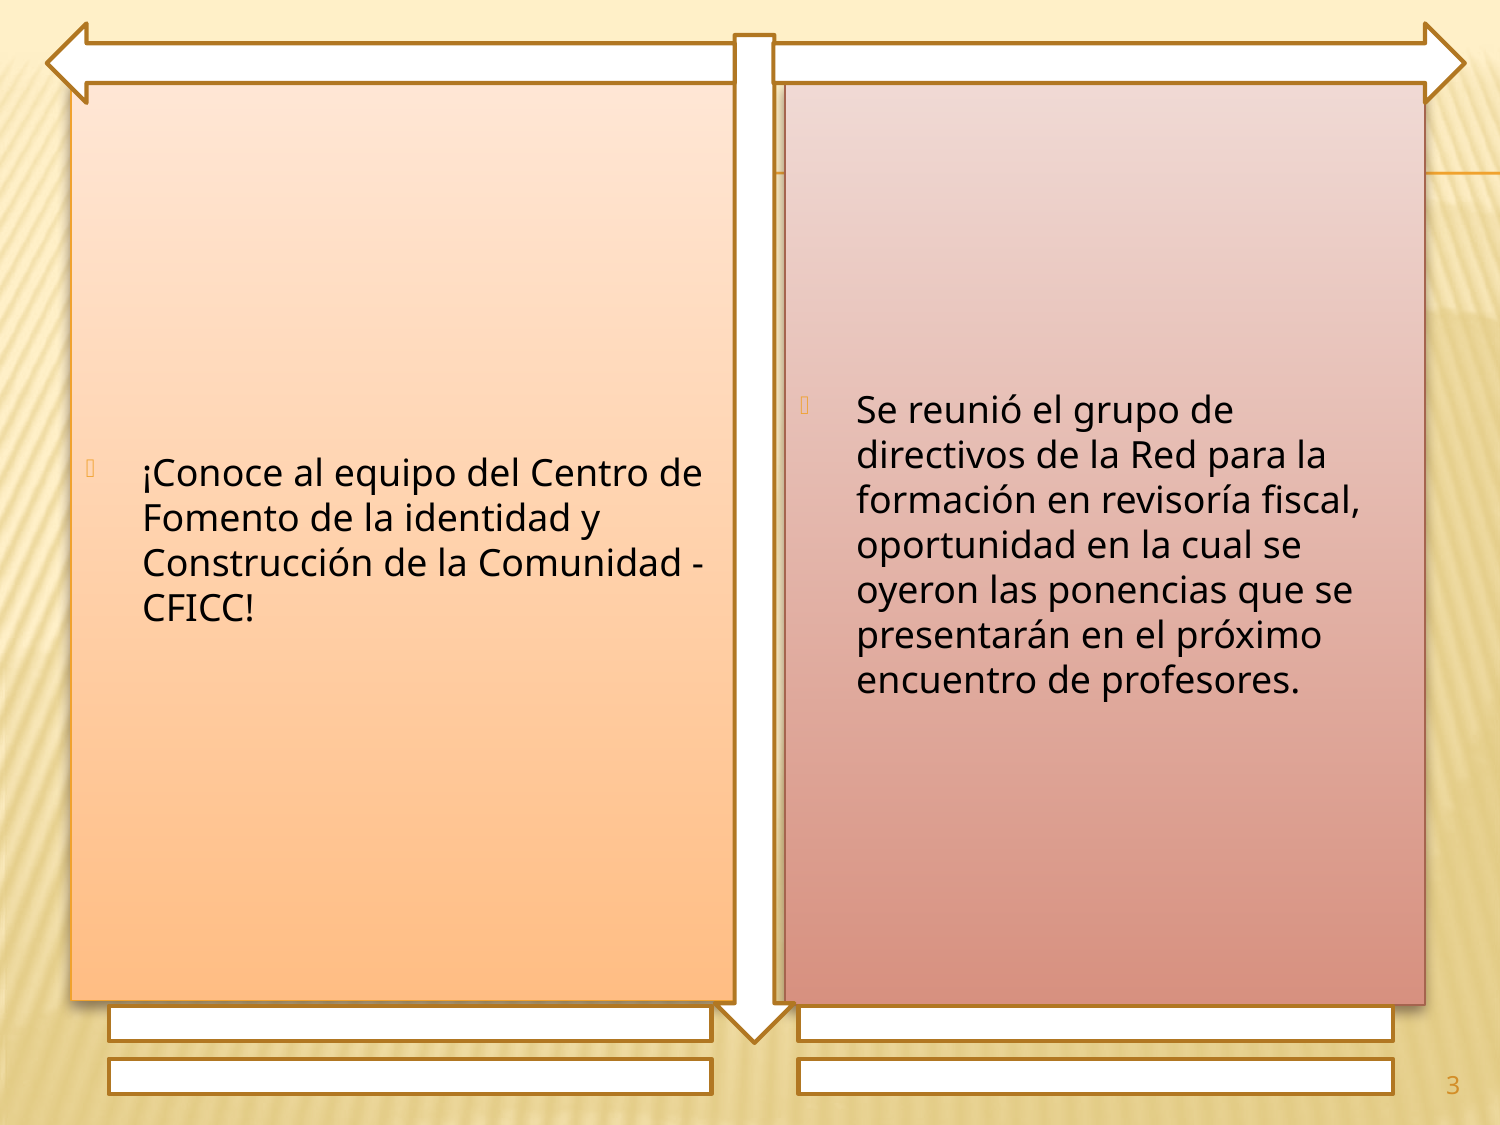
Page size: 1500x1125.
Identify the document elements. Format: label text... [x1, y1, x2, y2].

text_box [44, 21, 737, 105]
slide_number 3 [1350, 1062, 1475, 1103]
list ¡Conoce al equipo del Centro de Fomento de la identidad y Construcción de la Comunidad - CFICC! [70, 86, 732, 1001]
text_box [796, 1004, 1395, 1043]
text_box [712, 32, 797, 1046]
text_box [107, 1057, 714, 1096]
text_box [771, 21, 1467, 105]
text_box [796, 1057, 1395, 1096]
text_box [107, 1004, 714, 1043]
list Se reunió el grupo de directivos de la Red para la formación en revisoría fiscal, oportunidad en la cual se oyeron las ponencias que se presentarán en el próximo encuentro de profesores. [784, 86, 1426, 1006]
